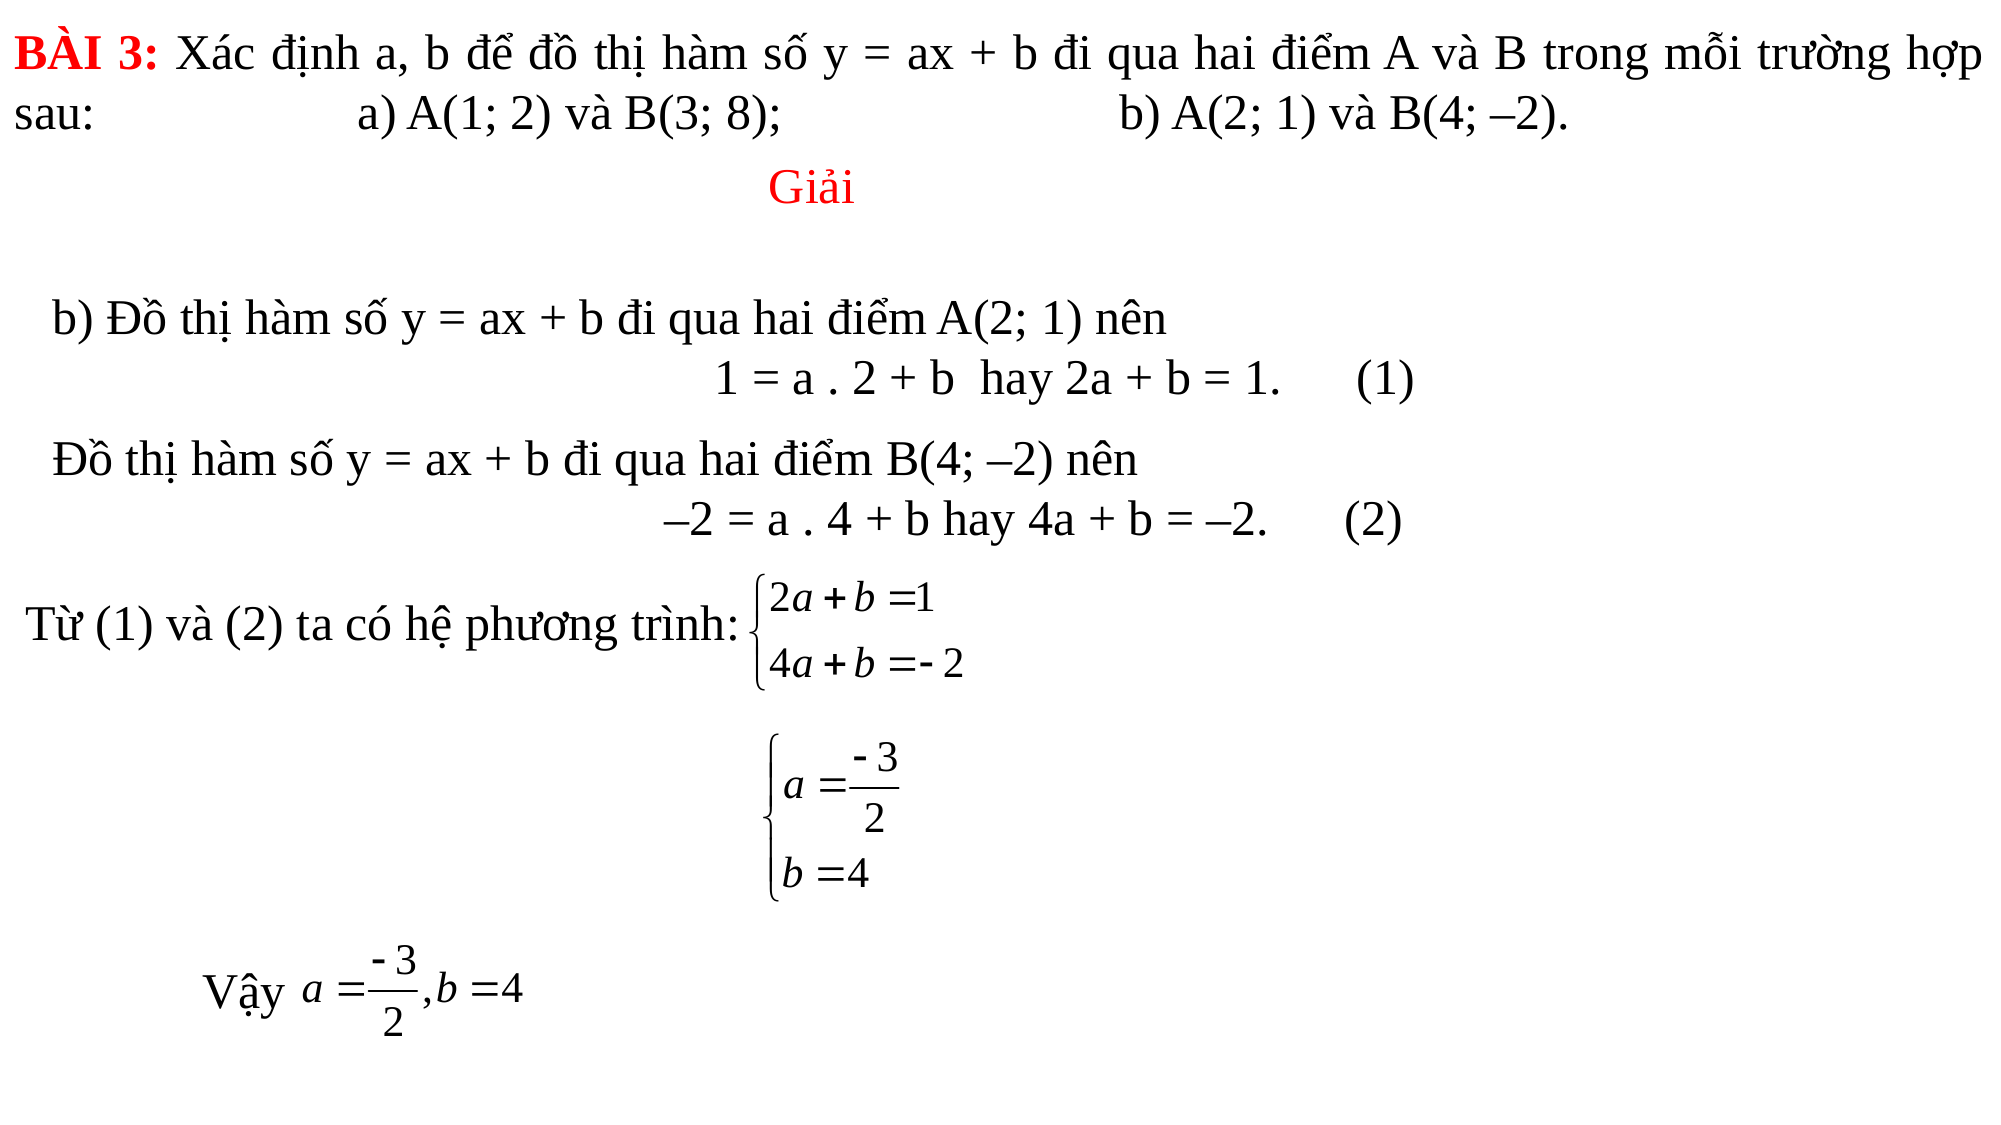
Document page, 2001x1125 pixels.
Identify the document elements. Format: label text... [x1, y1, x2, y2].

text_box Giải [754, 145, 901, 221]
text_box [753, 724, 906, 910]
text_box Từ (1) và (2) ta có hệ phương trình: [10, 583, 735, 659]
text_box Vậy [187, 950, 290, 1026]
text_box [295, 931, 532, 1047]
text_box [740, 566, 973, 701]
text_box b) Đồ thị hàm số y = ax + b đi qua hai điểm A(2; 1) nên 1 = a . 2 + b hay 2a + b = 1. (1) [37, 276, 1913, 412]
text_box BÀI 3: Xác định a, b để đồ thị hàm số y = ax + b đi qua hai điểm A và B trong mỗi trường hợp sau: a) A(1; 2) và B(3; 8); b) A(2; 1) và B(4; –2). [0, 12, 2000, 148]
text_box Đồ thị hàm số y = ax + b đi qua hai điểm B(4; –2) nên –2 = a . 4 + b hay 4a + b = –2. (2) [37, 417, 1675, 553]
